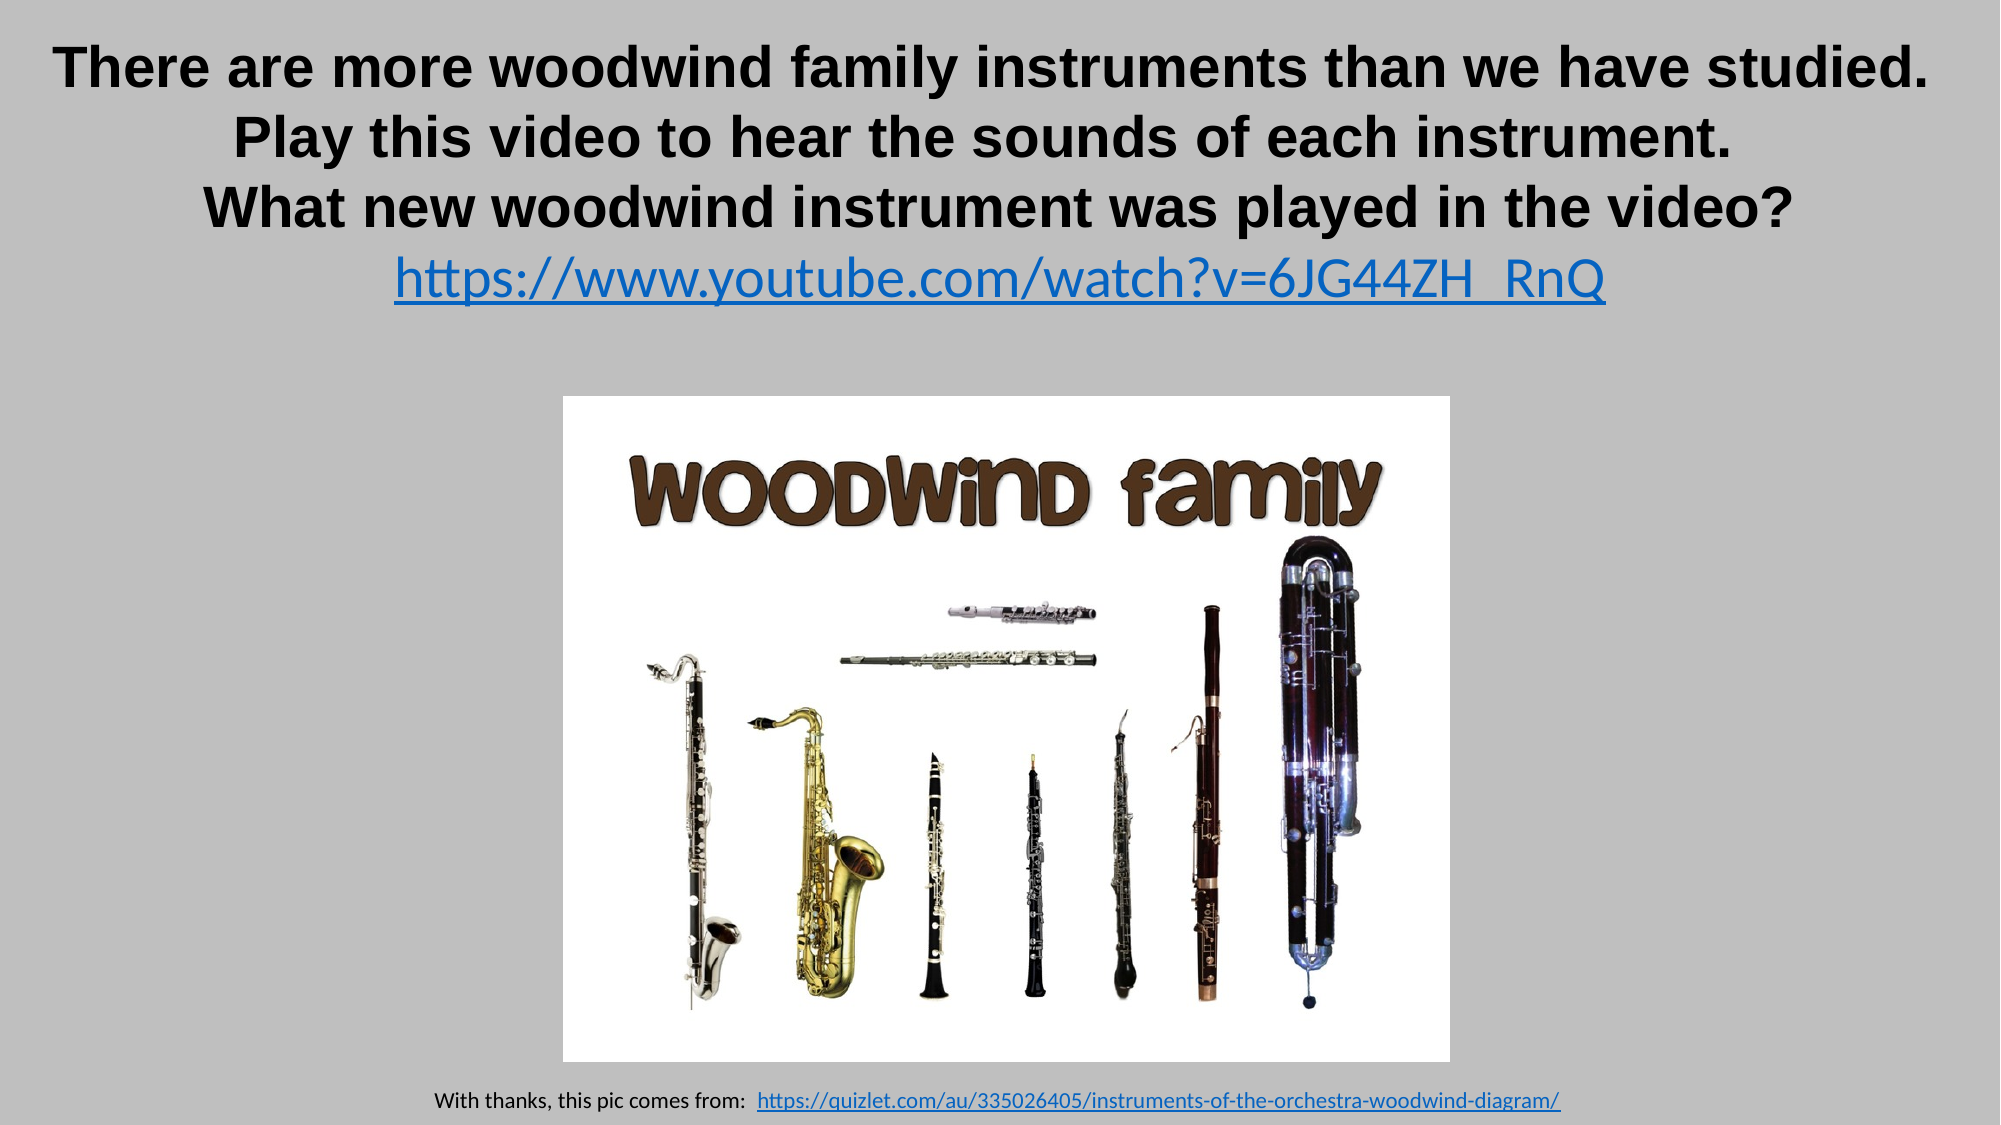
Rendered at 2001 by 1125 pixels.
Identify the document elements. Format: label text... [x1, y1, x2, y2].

text_box There are more woodwind family instruments than we have studied. Play this video to hear the sounds of each instrument. What new woodwind instrument was played in the video? https://www.youtube.com/watch?v=6JG44ZH_RnQ [28, 21, 1973, 317]
text_box With thanks, this pic comes from: https://quizlet.com/au/335026405/instruments-of-the-orchestra-woodwind-diagram/ [419, 1078, 1648, 1121]
picture [562, 396, 1450, 1063]
